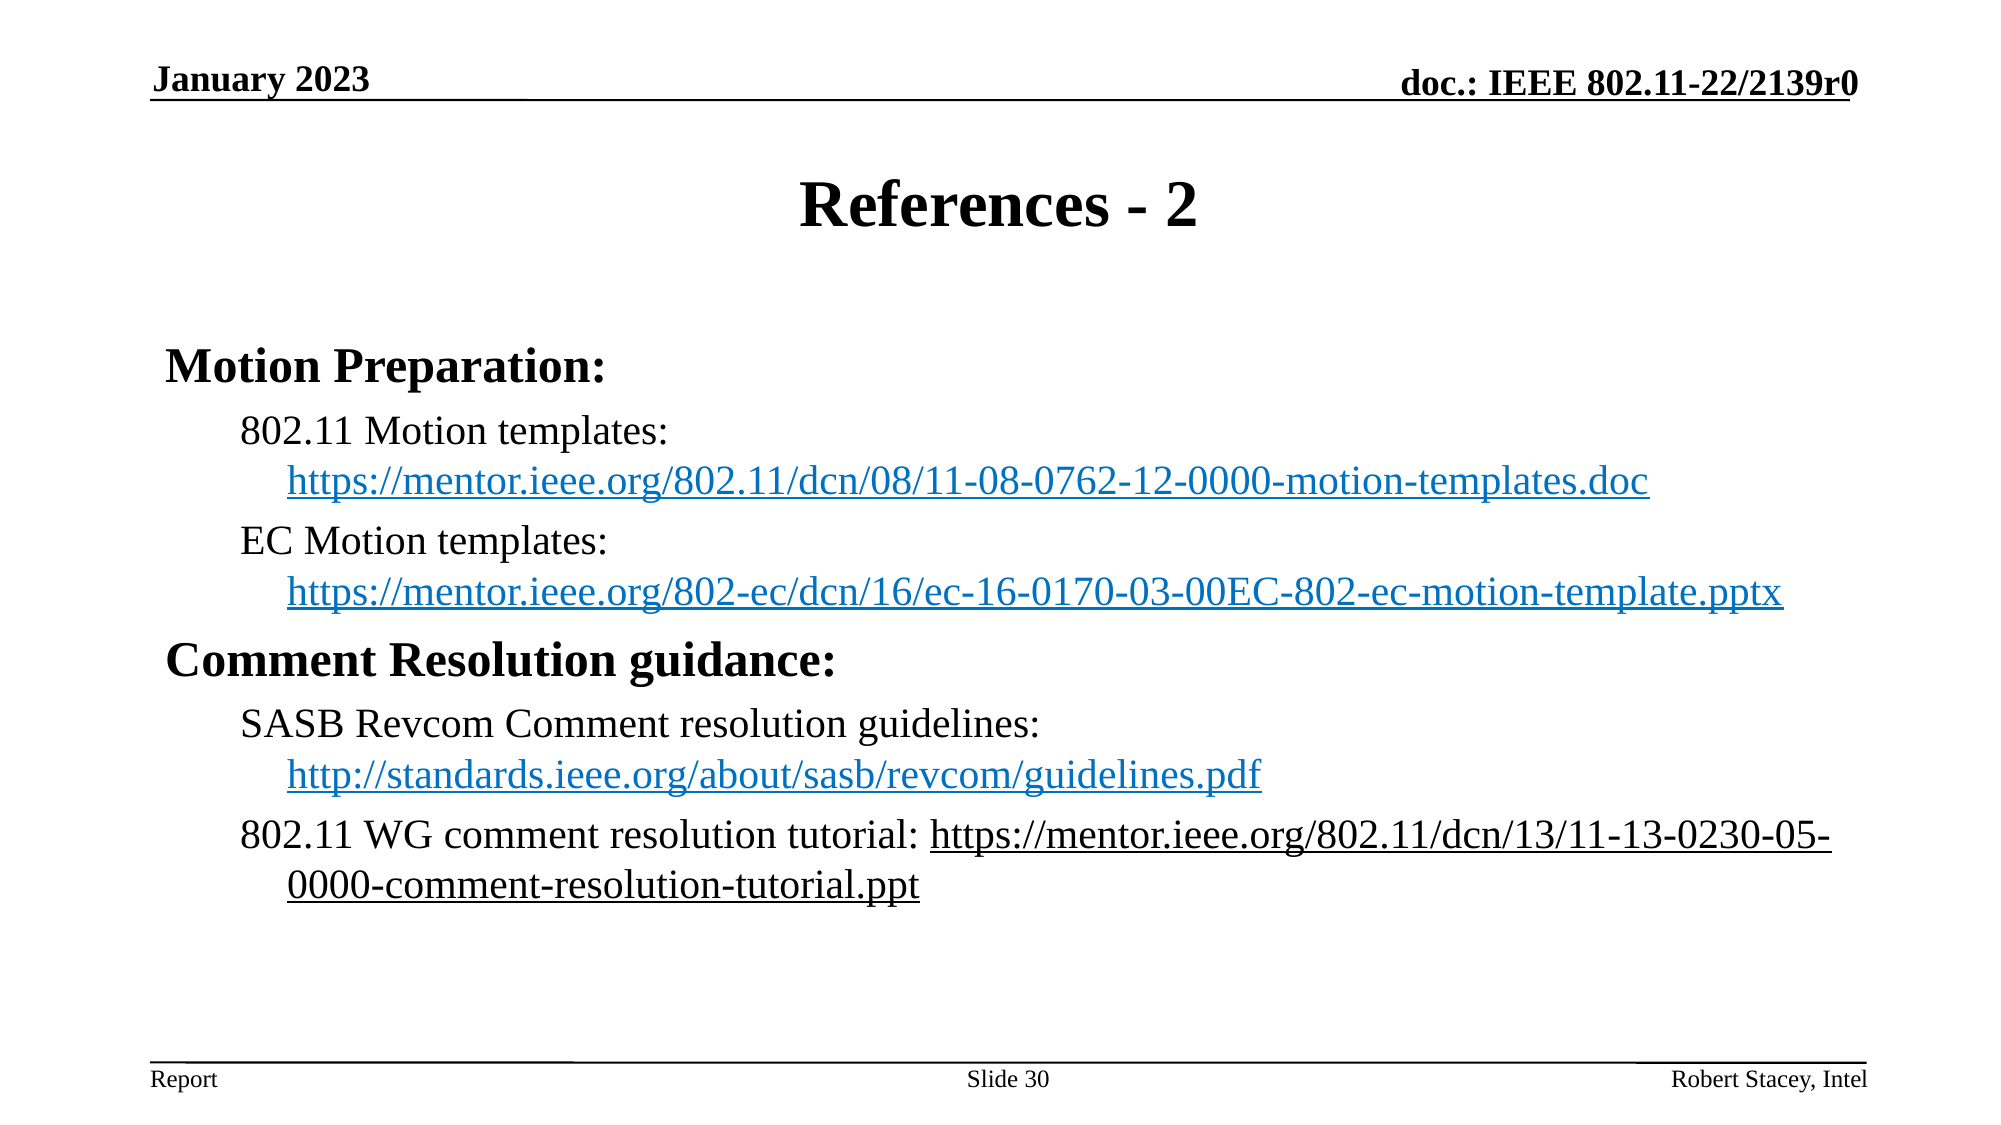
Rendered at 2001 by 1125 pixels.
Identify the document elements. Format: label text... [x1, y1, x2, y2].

title References - 2 [149, 112, 1850, 288]
slide_number Slide 30 [950, 1061, 1067, 1123]
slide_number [152, 54, 563, 100]
list Motion Preparation: 802.11 Motion templates: https://mentor.ieee.org/802.11/dcn/08/11-08-0762-12-0000-motion-templates.doc EC Motion templates: https://mentor.ieee.org/802-ec/dcn/16/ec-16-0170-03-00EC-802-ec-motion-template.pptx Comment Resolution guidance: SASB Revcom Comment resolution guidelines: http://standards.ieee.org/about/sasb/revcom/guidelines.pdf 802.11 WG comment resolution tutorial: https://mentor.ieee.org/802.11/dcn/13/11-13-0230-05-0000-comment-resolution-tutorial.ppt [149, 324, 1850, 1000]
footer Robert Stacey, Intel [1171, 1061, 1869, 1093]
